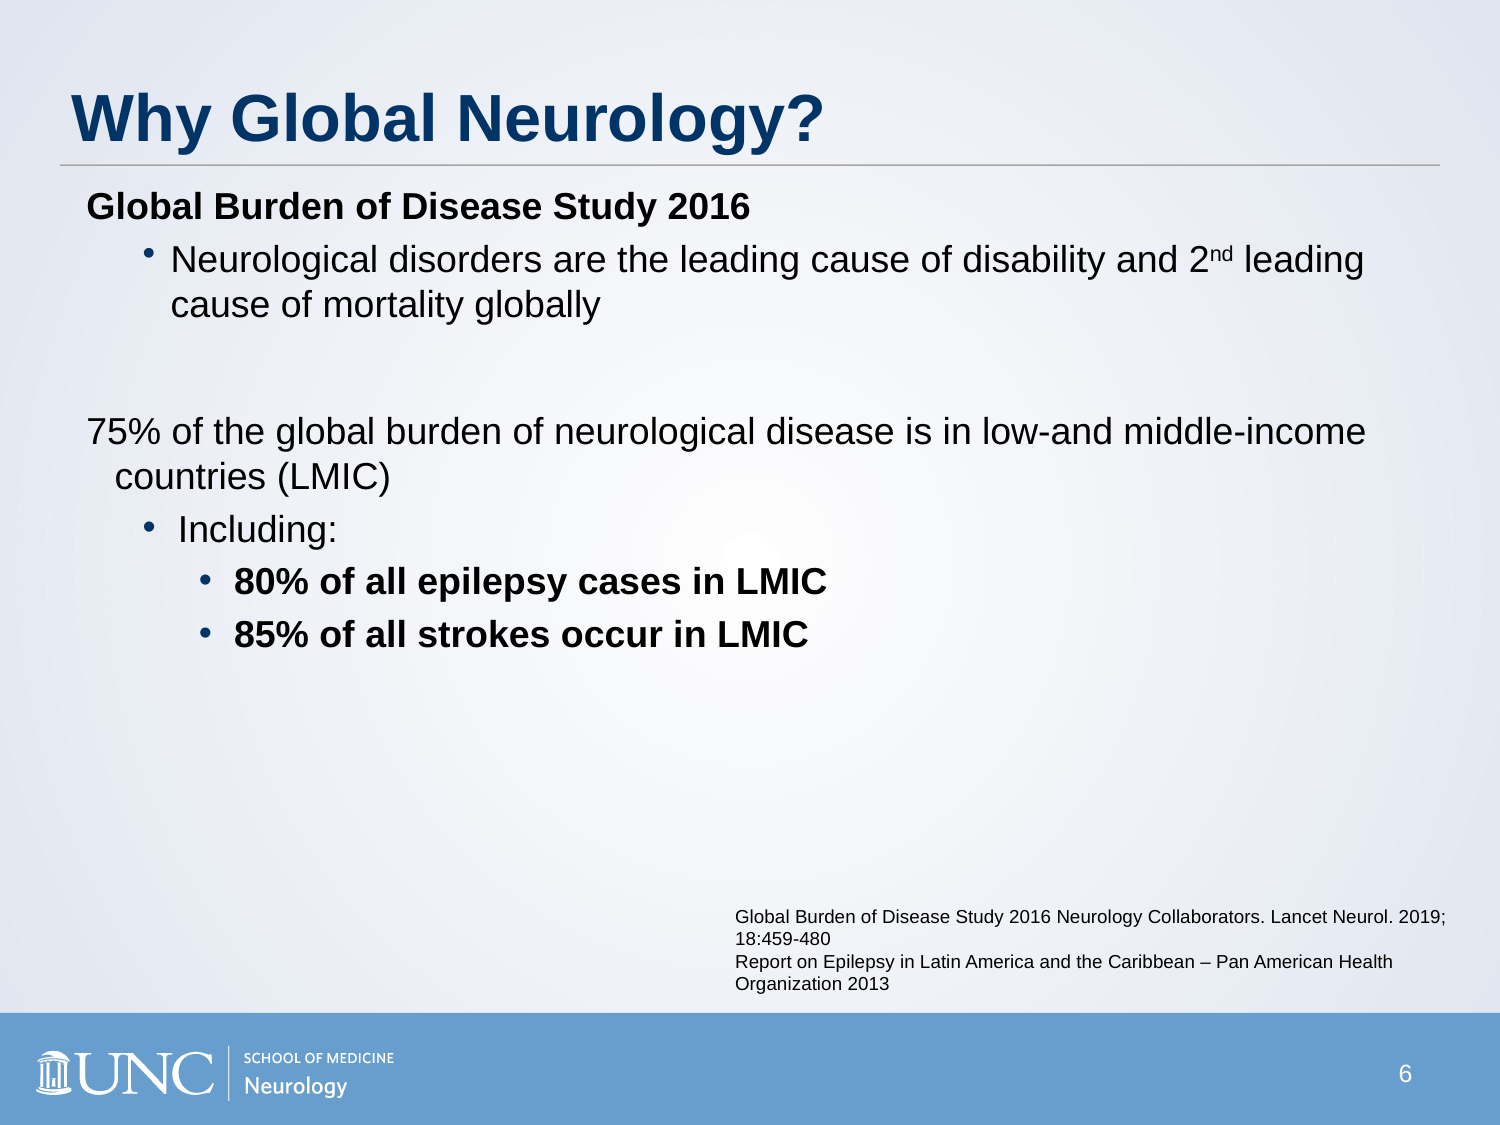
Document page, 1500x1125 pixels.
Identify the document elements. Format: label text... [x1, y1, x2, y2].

title Why Global Neurology? [71, 26, 1176, 163]
picture [12, 1010, 425, 1122]
list Global Burden of Disease Study 2016 Neurological disorders are the leading cause of disability and 2nd leading cause of mortality globally 75% of the global burden of neurological disease is in low-and middle-income countries (LMIC) Including: 80% of all epilepsy cases in LMIC 85% of all strokes occur in LMIC [71, 174, 1429, 956]
text_box Global Burden of Disease Study 2016 Neurology Collaborators. Lancet Neurol. 2019; 18:459-480 Report on Epilepsy in Latin America and the Caribbean – Pan American Health Organization 2013 [720, 896, 1500, 1002]
